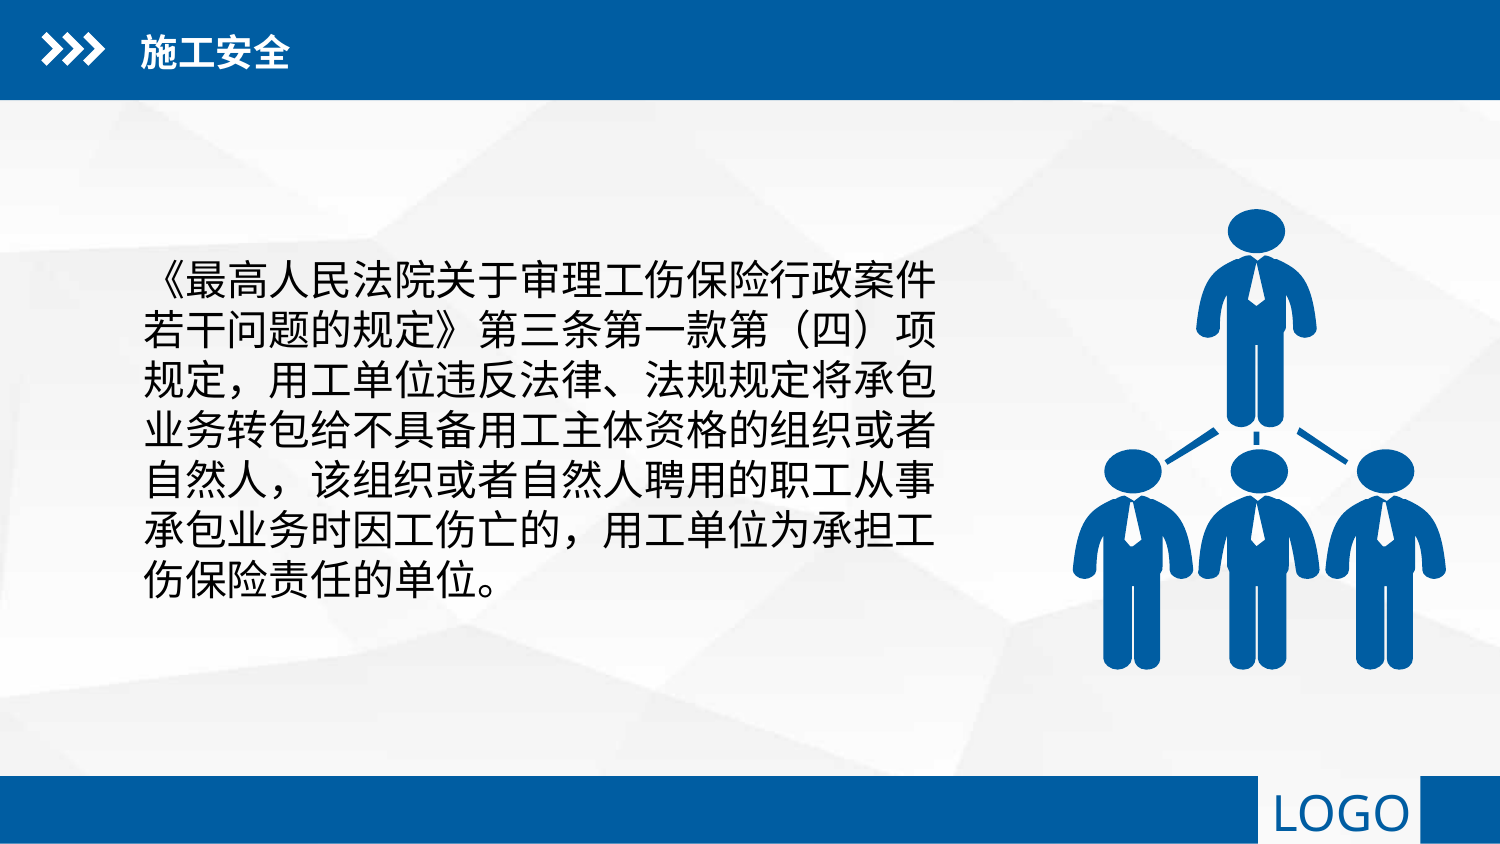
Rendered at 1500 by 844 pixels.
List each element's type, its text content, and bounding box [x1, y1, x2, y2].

text_box 《最高人民法院关于审理工伤保险行政案件若干问题的规定》第三条第一款第（四）项规定，用工单位违反法律、法规规定将承包业务转包给不具备用工主体资格的组织或者自然人，该组织或者自然人聘用的职工从事承包业务时因工伤亡的，用工单位为承担工伤保险责任的单位。 [128, 246, 973, 611]
text_box [112, 220, 975, 361]
text_box [1356, 449, 1415, 494]
text_box [1072, 495, 1194, 670]
text_box 施工安全 [140, 20, 671, 83]
text_box [1196, 255, 1317, 428]
text_box [1227, 209, 1286, 254]
text_box [1198, 495, 1320, 670]
text_box [1253, 431, 1260, 445]
picture [0, 101, 1500, 844]
text_box [1230, 449, 1289, 494]
text_box [1104, 449, 1162, 494]
text_box [1164, 427, 1220, 465]
text_box [1325, 495, 1446, 670]
text_box [1296, 427, 1349, 465]
